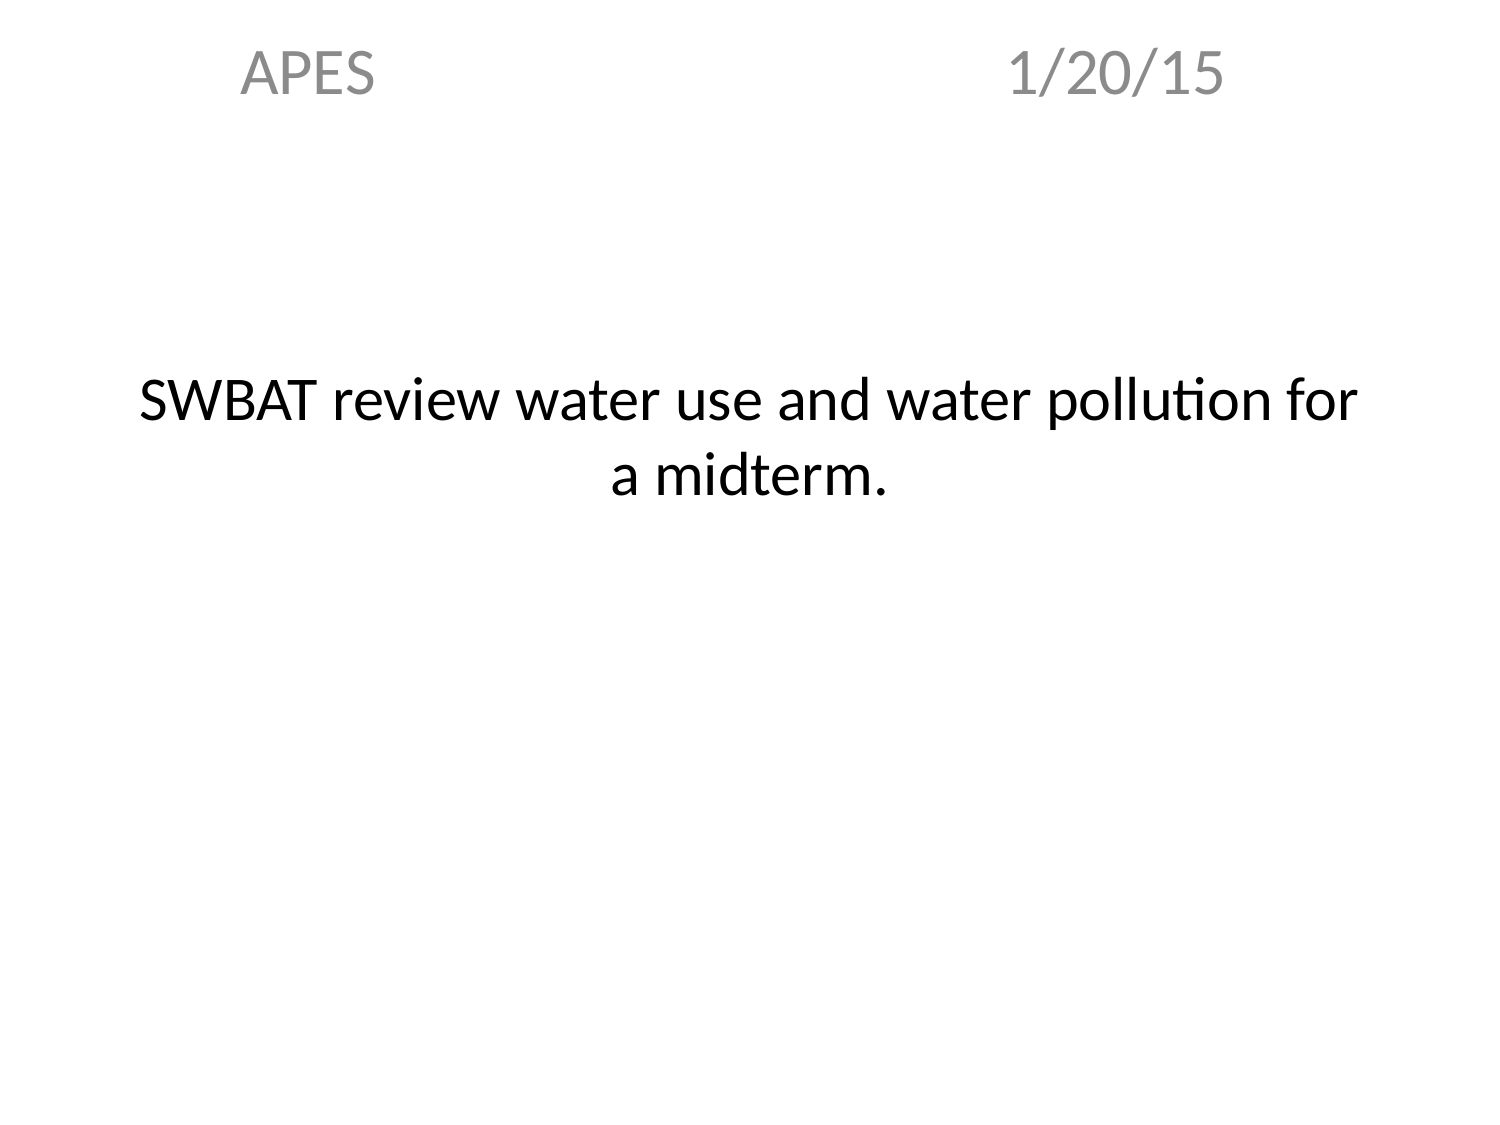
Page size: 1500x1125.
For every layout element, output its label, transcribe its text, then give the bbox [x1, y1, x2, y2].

subtitle APES 1/20/15 [225, 20, 1275, 308]
title SWBAT review water use and water pollution for a midterm. [112, 349, 1388, 591]
